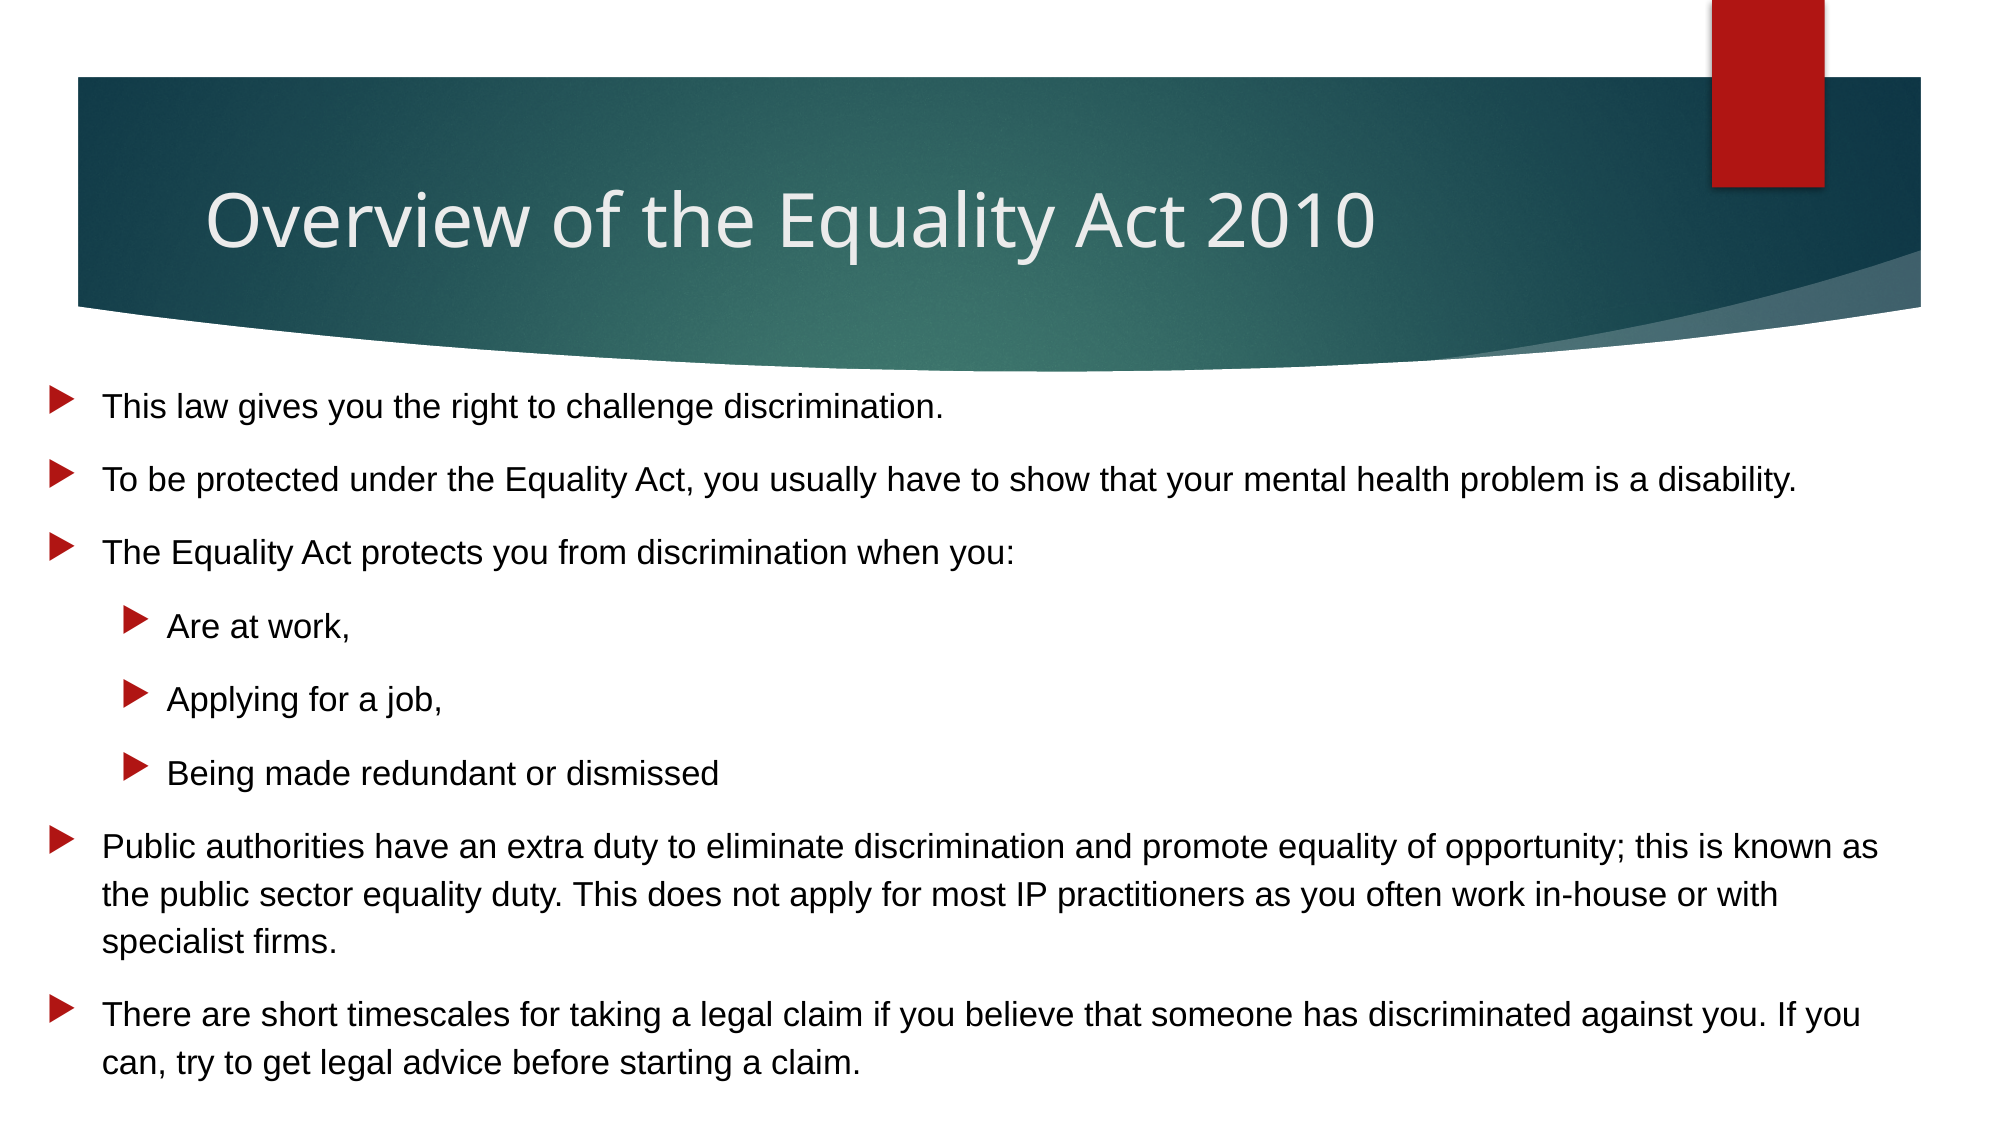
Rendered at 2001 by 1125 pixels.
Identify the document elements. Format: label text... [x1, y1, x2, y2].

list This law gives you the right to challenge discrimination. To be protected under the Equality Act, you usually have to show that your mental health problem is a disability. The Equality Act protects you from discrimination when you: Are at work, Applying for a job, Being made redundant or dismissed Public authorities have an extra duty to eliminate discrimination and promote equality of opportunity; this is known as the public sector equality duty. This does not apply for most IP practitioners as you often work in-house or with specialist firms. There are short timescales for taking a legal claim if you believe that someone has discriminated against you. If you can, try to get legal advice before starting a claim. [31, 370, 1936, 1096]
title Overview of the Equality Act 2010 [189, 159, 1638, 276]
